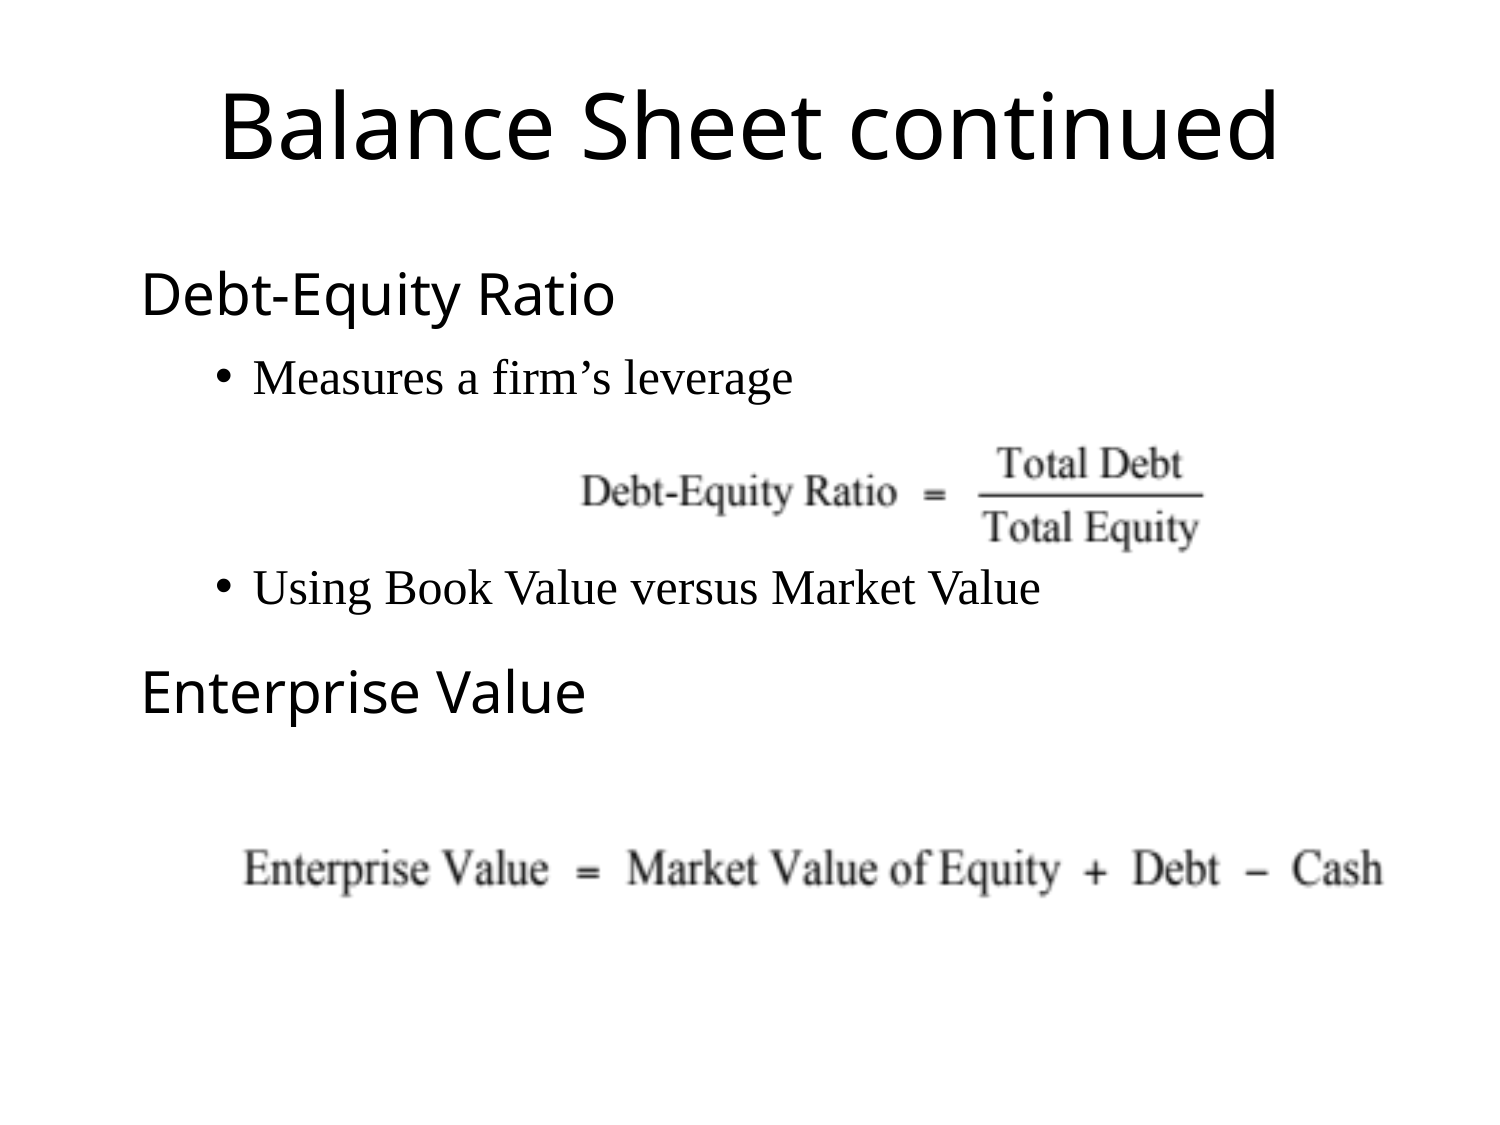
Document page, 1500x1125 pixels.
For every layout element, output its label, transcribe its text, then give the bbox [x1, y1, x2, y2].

text_box Debt-Equity Ratio Measures a firm’s leverage Using Book Value versus Market Value Enterprise Value [50, 249, 1438, 1038]
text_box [236, 840, 1390, 902]
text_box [574, 437, 1207, 557]
title Balance Sheet continued [75, 45, 1425, 200]
